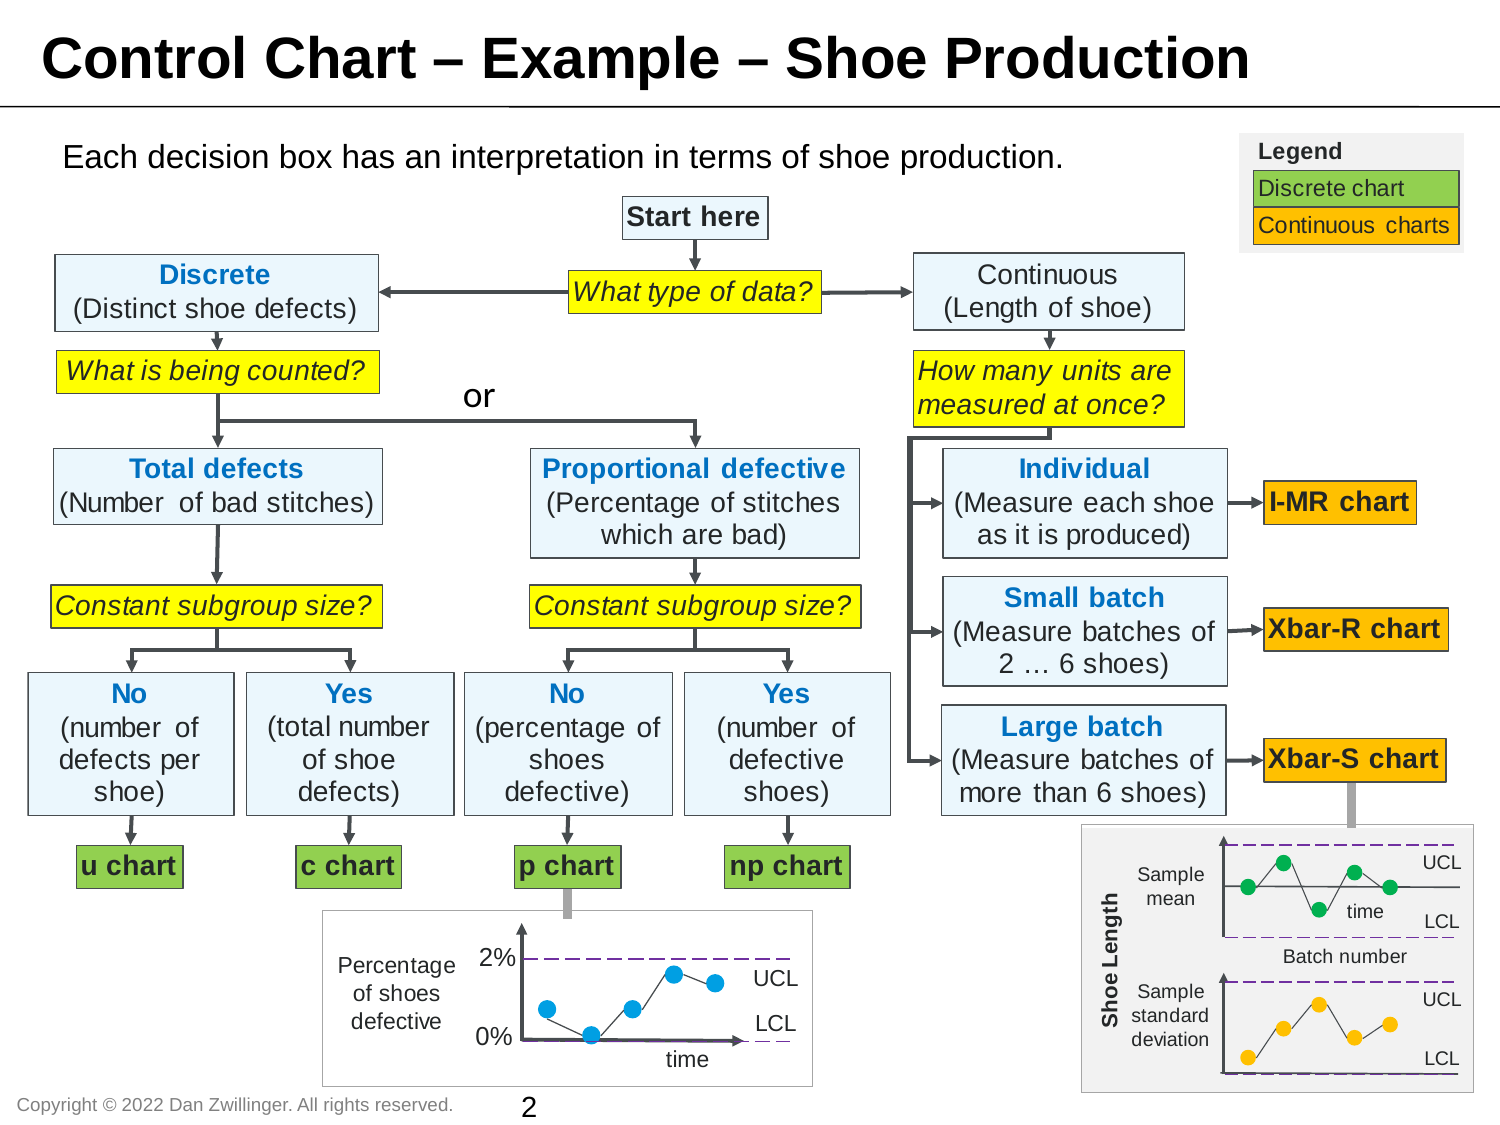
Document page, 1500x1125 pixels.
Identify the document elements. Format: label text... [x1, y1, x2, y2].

picture [322, 909, 813, 1087]
text_box Each decision box has an interpretation in terms of shoe production. [47, 127, 1081, 183]
picture [26, 127, 1474, 1093]
text_box 2 [470, 1087, 553, 1122]
text_box Copyright © 2022 Dan Zwillinger. All rights reserved. [1, 1085, 469, 1123]
text_box Control Chart – Example – Shoe Production [26, 12, 1500, 98]
